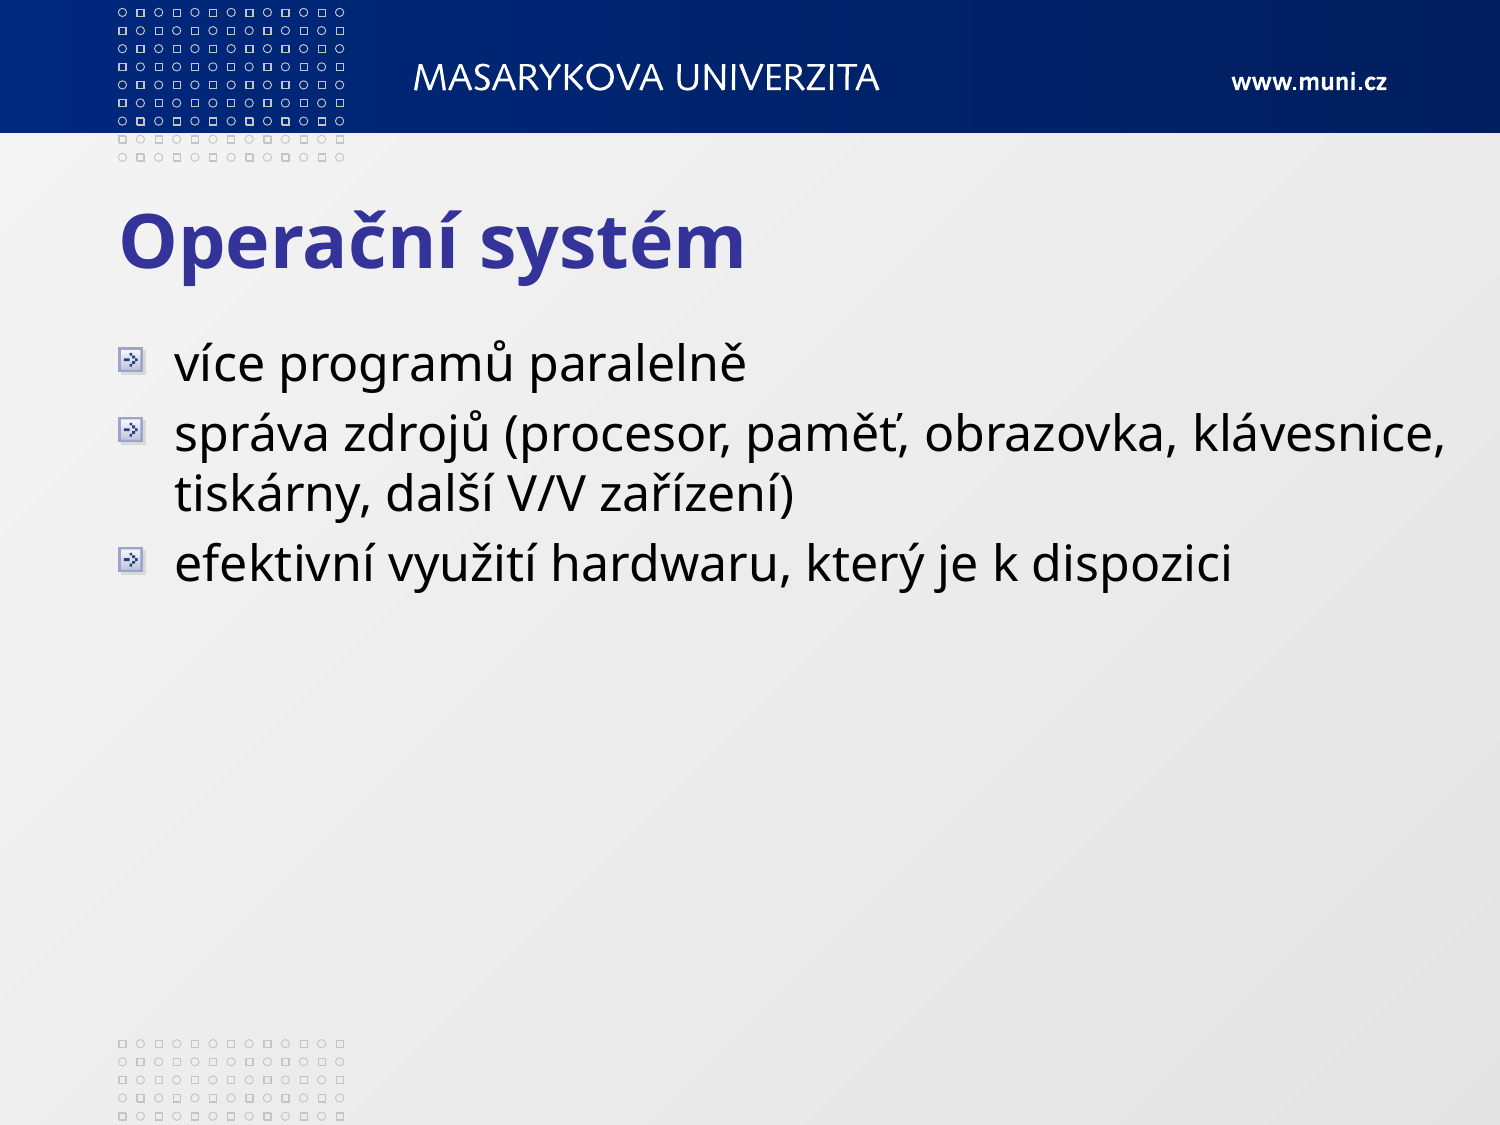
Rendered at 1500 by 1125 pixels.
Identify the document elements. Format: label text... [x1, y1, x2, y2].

list více programů paralelně správa zdrojů (procesor, paměť, obrazovka, klávesnice, tiskárny, další V/V zařízení) efektivní využití hardwaru, který je k dispozici [117, 330, 1470, 1007]
title Operační systém [117, 184, 1403, 292]
